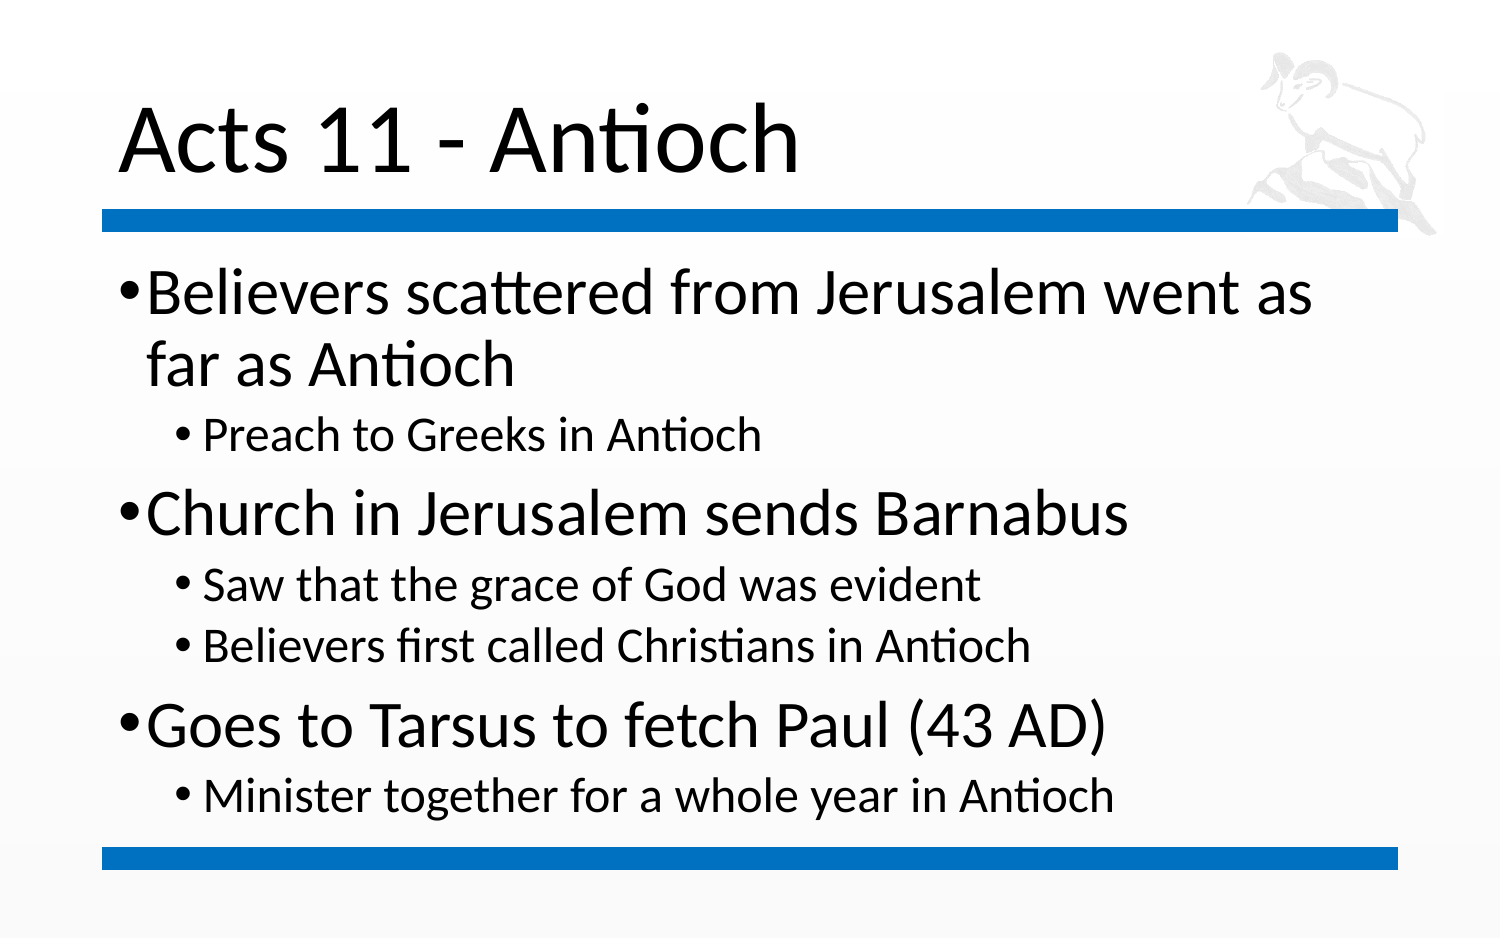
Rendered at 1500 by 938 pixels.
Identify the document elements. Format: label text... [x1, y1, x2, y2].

title Acts 11 - Antioch [103, 49, 1397, 232]
list Believers scattered from Jerusalem went as far as Antioch Preach to Greeks in Antioch Church in Jerusalem sends Barnabus Saw that the grace of God was evident Believers first called Christians in Antioch Goes to Tarsus to fetch Paul (43 AD) Minister together for a whole year in Antioch [103, 249, 1397, 845]
